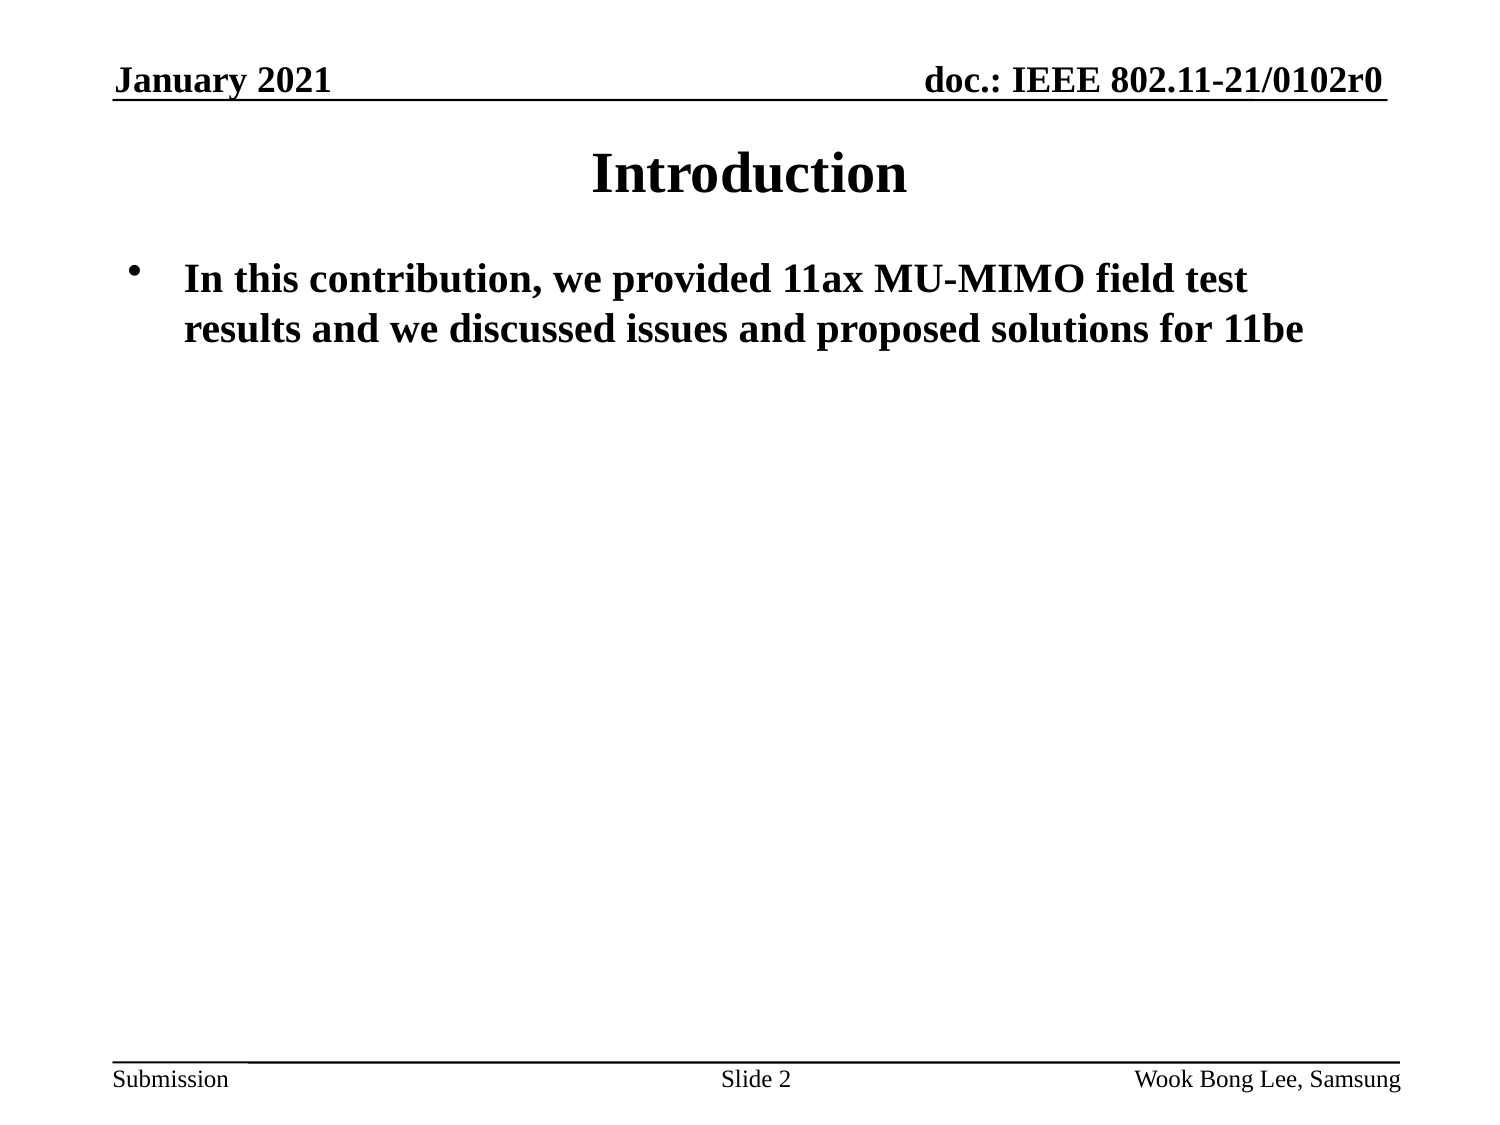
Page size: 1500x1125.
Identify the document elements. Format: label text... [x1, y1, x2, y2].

footer Wook Bong Lee, Samsung [1130, 1061, 1402, 1093]
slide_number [114, 54, 335, 101]
list In this contribution, we provided 11ax MU-MIMO field test results and we discussed issues and proposed solutions for 11be [112, 242, 1388, 1006]
slide_number Slide 2 [712, 1061, 800, 1093]
title Introduction [112, 112, 1388, 226]
